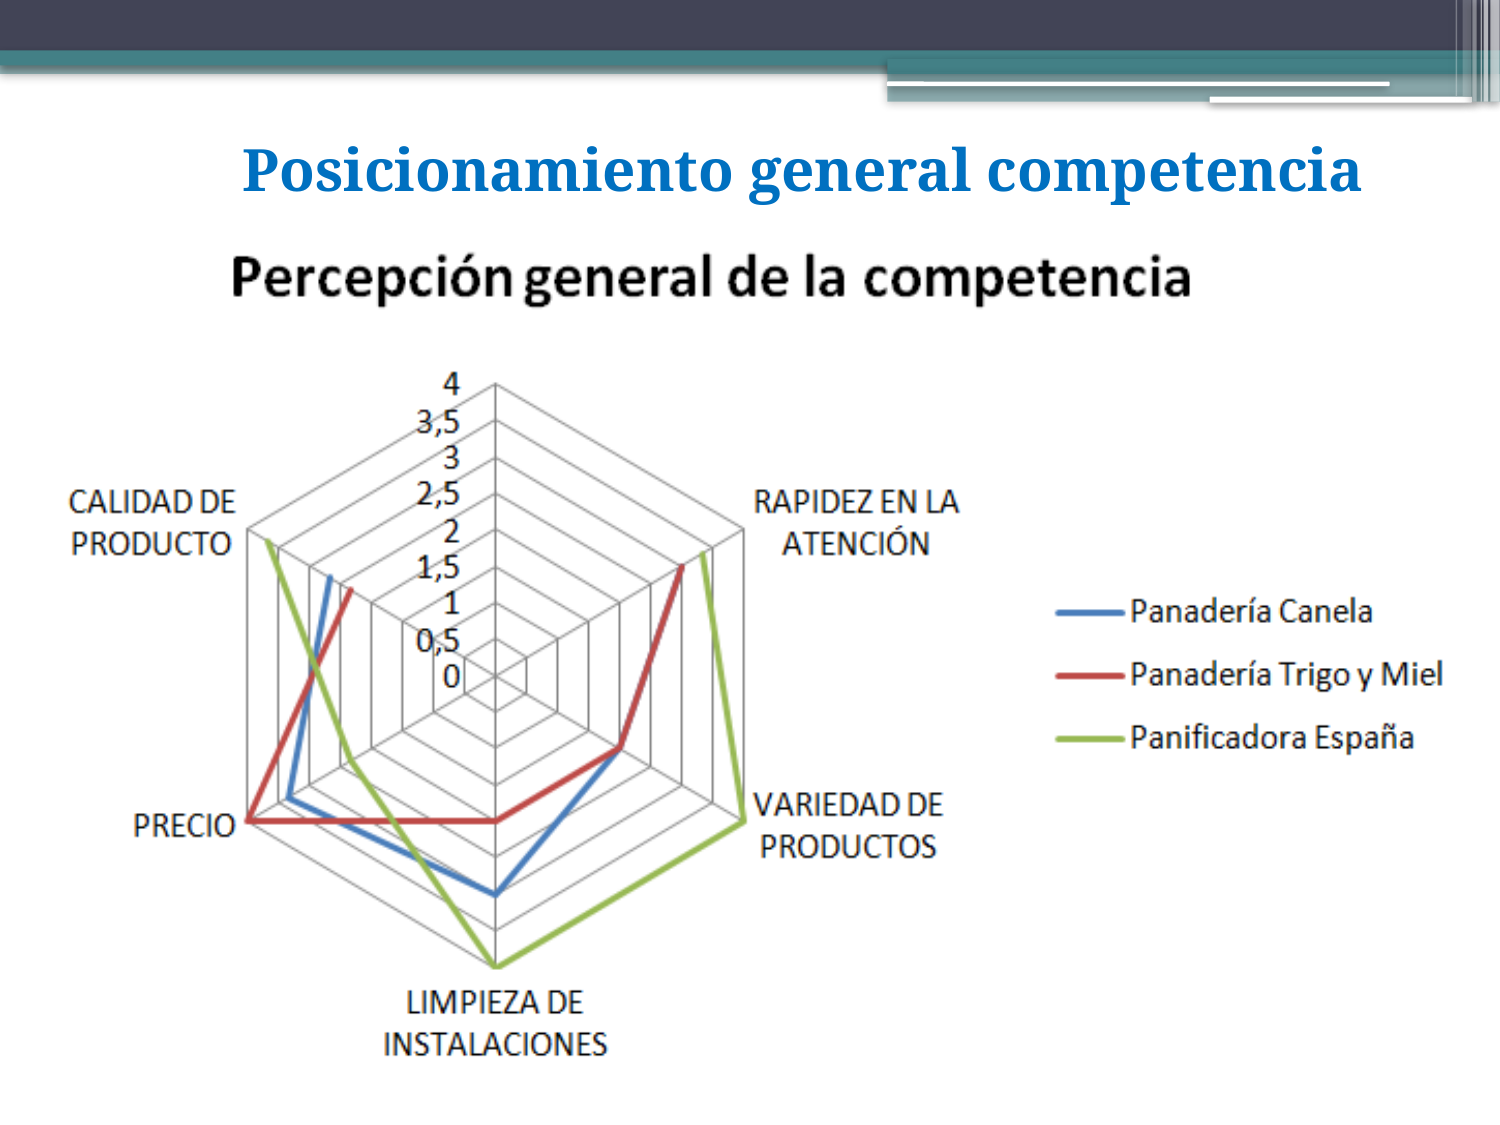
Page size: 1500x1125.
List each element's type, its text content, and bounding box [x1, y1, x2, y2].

text_box Posicionamiento general competencia [159, 125, 1447, 211]
picture [17, 219, 1459, 1095]
